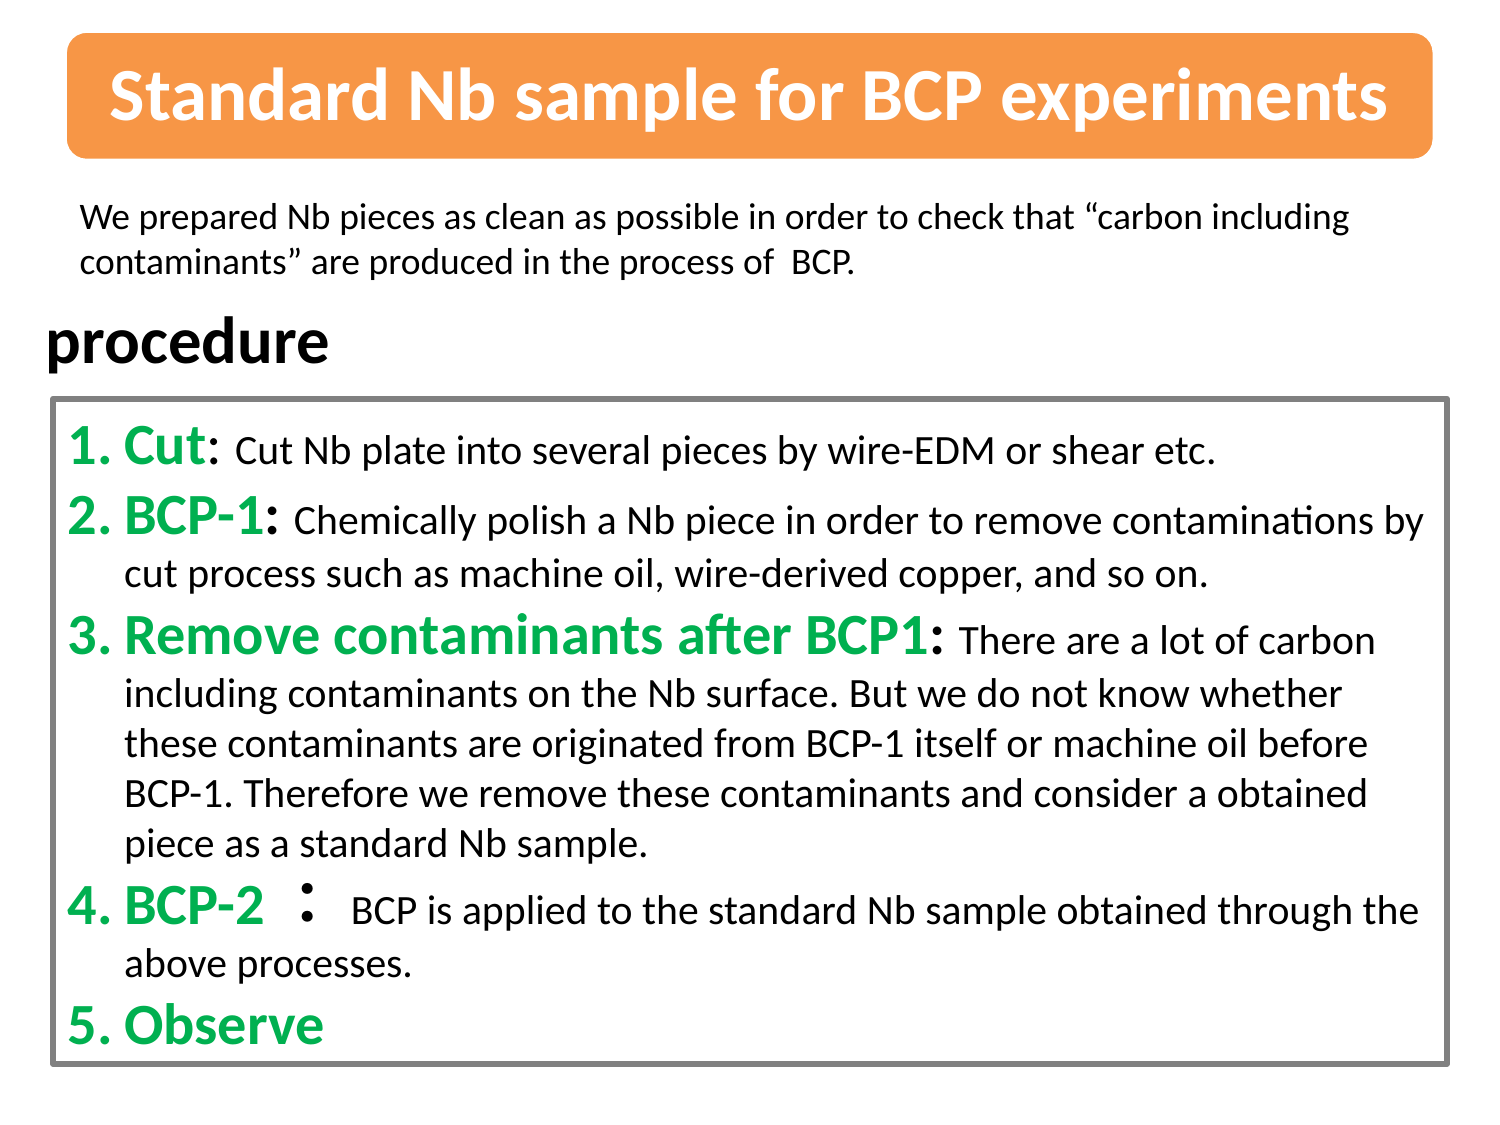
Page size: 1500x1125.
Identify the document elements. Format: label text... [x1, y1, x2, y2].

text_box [64, 30, 1435, 162]
text_box Cut: Cut Nb plate into several pieces by wire-EDM or shear etc. BCP-1: Chemically polish a Nb piece in order to remove contaminations by cut process such as machine oil, wire-derived copper, and so on. Remove contaminants after BCP1: There are a lot of carbon including contaminants on the Nb surface. But we do not know whether these contaminants are originated from BCP-1 itself or machine oil before BCP-1. Therefore we remove these contaminants and consider a obtained piece as a standard Nb sample. BCP-2：BCP is applied to the standard Nb sample obtained through the above processes. Observe [53, 398, 1447, 1064]
text_box procedure [30, 289, 345, 384]
text_box We prepared Nb pieces as clean as possible in order to check that “carbon including contaminants” are produced in the process of BCP. [64, 184, 1459, 290]
